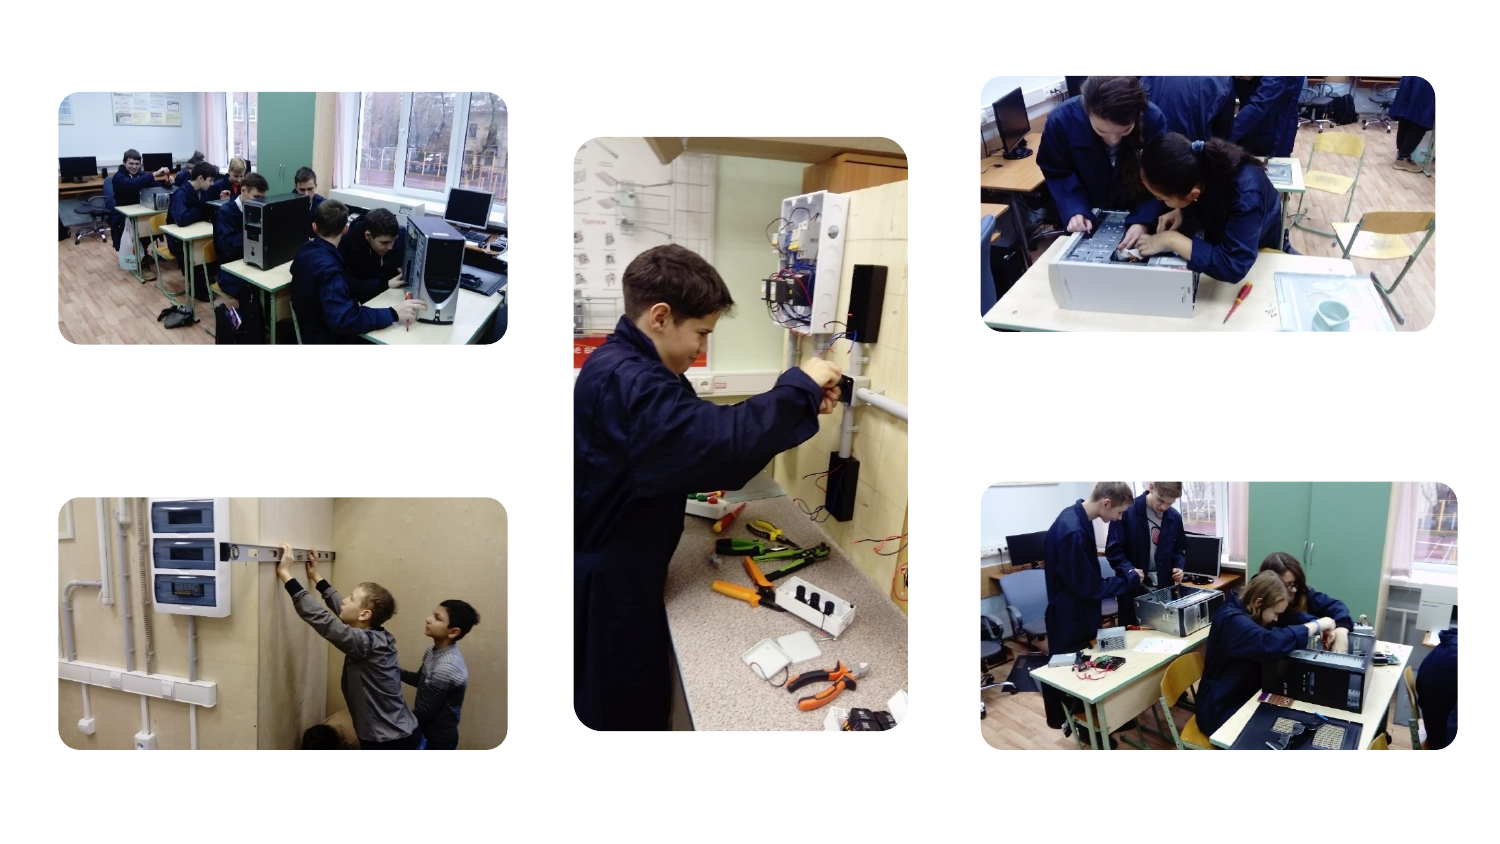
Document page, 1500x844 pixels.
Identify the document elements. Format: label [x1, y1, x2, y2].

picture [980, 481, 1458, 750]
picture [58, 497, 508, 750]
picture [980, 75, 1436, 332]
picture [58, 91, 508, 345]
picture [573, 136, 908, 732]
